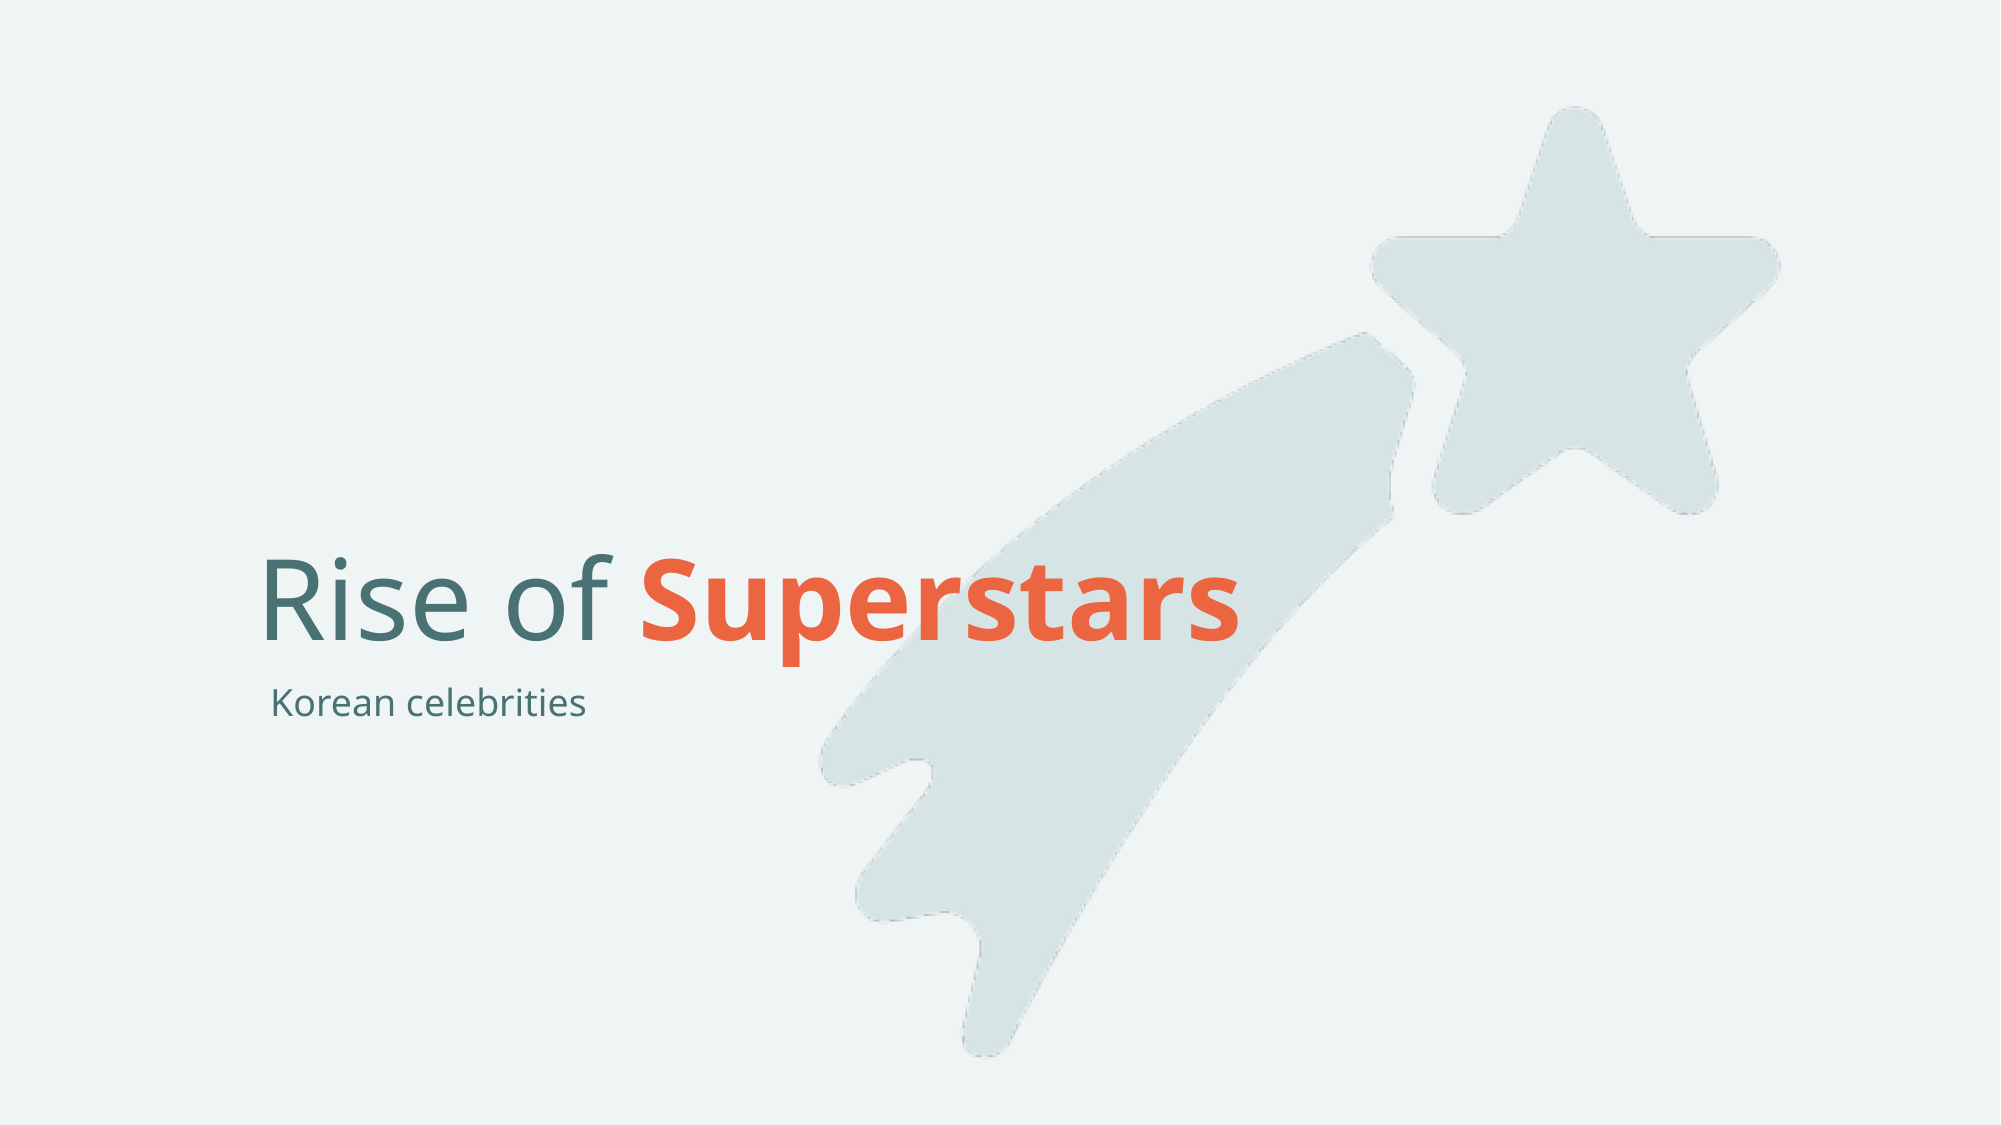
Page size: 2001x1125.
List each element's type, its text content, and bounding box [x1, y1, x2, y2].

text_box Korean celebrities [255, 671, 612, 777]
text_box Rise of Superstars [241, 520, 758, 671]
picture [758, 40, 1843, 1125]
